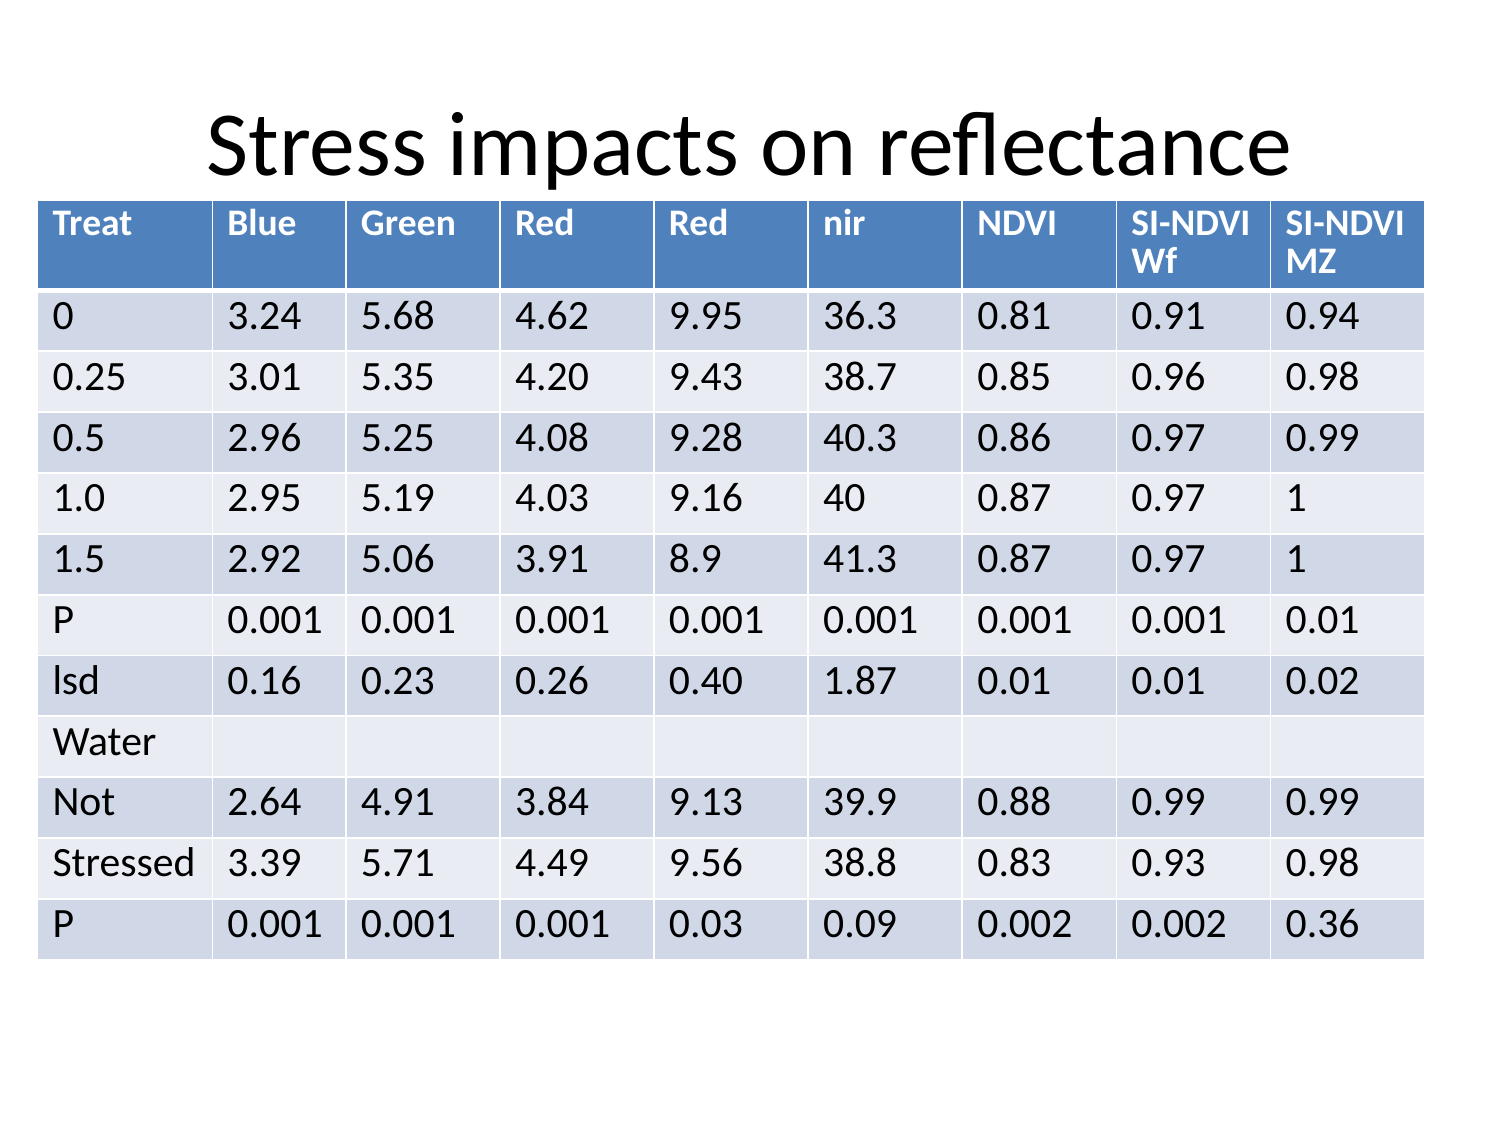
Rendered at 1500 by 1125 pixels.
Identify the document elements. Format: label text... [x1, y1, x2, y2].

table_cell 4.08 [501, 413, 653, 472]
table_cell 0.99 [1271, 413, 1424, 472]
table_cell 0.98 [1271, 352, 1424, 411]
table_cell 3.91 [501, 535, 653, 594]
table_cell 0.001 [347, 900, 499, 959]
table_cell 2.96 [213, 413, 345, 472]
table_cell 4.62 [501, 293, 653, 350]
table_header Green [347, 201, 499, 288]
table_cell 0.96 [1117, 352, 1270, 411]
table_cell [809, 717, 961, 776]
table_cell 9.95 [655, 293, 807, 350]
table_cell 40 [809, 474, 961, 533]
table_cell 9.28 [655, 413, 807, 472]
table_cell 0.91 [1117, 293, 1270, 350]
table_cell lsd [38, 656, 212, 715]
table_cell 38.8 [809, 839, 961, 898]
table_cell 0.001 [347, 596, 499, 655]
table_cell 0.83 [963, 839, 1116, 898]
table_cell Stressed [38, 839, 212, 898]
table_cell 0.86 [963, 413, 1116, 472]
table_cell 0.87 [963, 474, 1116, 533]
table_cell 0.99 [1271, 778, 1424, 837]
table_cell [655, 717, 807, 776]
table_cell Water [38, 717, 212, 776]
table_cell 39.9 [809, 778, 961, 837]
table_cell 0.002 [963, 900, 1116, 959]
table_cell 1.87 [809, 656, 961, 715]
table_cell 0.001 [655, 596, 807, 655]
table_cell 36.3 [809, 293, 961, 350]
table_cell 5.71 [347, 839, 499, 898]
table_cell 0.02 [1271, 656, 1424, 715]
table_cell [501, 717, 653, 776]
table_cell 0.87 [963, 535, 1116, 594]
table_cell 3.01 [213, 352, 345, 411]
table_cell 0.26 [501, 656, 653, 715]
table_cell 8.9 [655, 535, 807, 594]
table_cell 5.19 [347, 474, 499, 533]
table_cell 9.13 [655, 778, 807, 837]
table_cell [963, 717, 1116, 776]
table_cell 0.97 [1117, 474, 1270, 533]
table_cell 0.81 [963, 293, 1116, 350]
table_cell 0.98 [1271, 839, 1424, 898]
table_cell 5.35 [347, 352, 499, 411]
table_cell 9.43 [655, 352, 807, 411]
table_cell 3.39 [213, 839, 345, 898]
table_cell 0.25 [38, 352, 212, 411]
table_cell 3.24 [213, 293, 345, 350]
table_cell 0.36 [1271, 900, 1424, 959]
table_cell 0.03 [655, 900, 807, 959]
table_cell 5.68 [347, 293, 499, 350]
table_header Red [501, 201, 653, 288]
table_cell 0.23 [347, 656, 499, 715]
table_cell 0.01 [1271, 596, 1424, 655]
table_cell 0.88 [963, 778, 1116, 837]
table_cell 9.56 [655, 839, 807, 898]
table_header Blue [213, 201, 345, 288]
table_cell 0.99 [1117, 778, 1270, 837]
table_cell 4.03 [501, 474, 653, 533]
table_cell 5.25 [347, 413, 499, 472]
table_cell 0.001 [963, 596, 1116, 655]
table_header Red [655, 201, 807, 288]
table_cell [347, 717, 499, 776]
table_cell 0.002 [1117, 900, 1270, 959]
table_header Treat [38, 201, 212, 288]
table_cell 0.01 [963, 656, 1116, 715]
table_cell 0.97 [1117, 535, 1270, 594]
table_cell 2.64 [213, 778, 345, 837]
table_cell 1 [1271, 474, 1424, 533]
table_cell 0.001 [809, 596, 961, 655]
table_cell 1 [1271, 535, 1424, 594]
table_cell [213, 717, 345, 776]
table_cell 0.94 [1271, 293, 1424, 350]
table_header SI-NDVI Wf [1117, 201, 1270, 288]
table_cell 0.85 [963, 352, 1116, 411]
table_cell 0.001 [501, 596, 653, 655]
table_cell Not [38, 778, 212, 837]
table_cell 9.16 [655, 474, 807, 533]
table_cell 4.91 [347, 778, 499, 837]
table_cell 0.09 [809, 900, 961, 959]
table_cell 0.001 [213, 900, 345, 959]
table_cell P [38, 596, 212, 655]
table_cell 0.001 [1117, 596, 1270, 655]
table_header nir [809, 201, 961, 288]
table_cell 40.3 [809, 413, 961, 472]
table_cell 2.92 [213, 535, 345, 594]
table_cell 3.84 [501, 778, 653, 837]
table_cell 1.0 [38, 474, 212, 533]
table_cell 1.5 [38, 535, 212, 594]
table_cell [1117, 717, 1270, 776]
table_cell 0.001 [501, 900, 653, 959]
table_cell 5.06 [347, 535, 499, 594]
table_cell 0.93 [1117, 839, 1270, 898]
table_cell 0 [38, 293, 212, 350]
table_cell 0.001 [213, 596, 345, 655]
table_cell 4.49 [501, 839, 653, 898]
title Stress impacts on reflectance [75, 45, 1425, 199]
table_cell 0.40 [655, 656, 807, 715]
table_cell 4.20 [501, 352, 653, 411]
table_header NDVI [963, 201, 1116, 288]
table_header SI-NDVI MZ [1271, 201, 1424, 288]
table_cell 2.95 [213, 474, 345, 533]
table_cell 0.5 [38, 413, 212, 472]
table_cell 41.3 [809, 535, 961, 594]
table_cell P [38, 900, 212, 959]
table_cell 0.01 [1117, 656, 1270, 715]
table_cell 0.16 [213, 656, 345, 715]
table_cell 0.97 [1117, 413, 1270, 472]
table_cell 38.7 [809, 352, 961, 411]
table_cell [1271, 717, 1424, 776]
